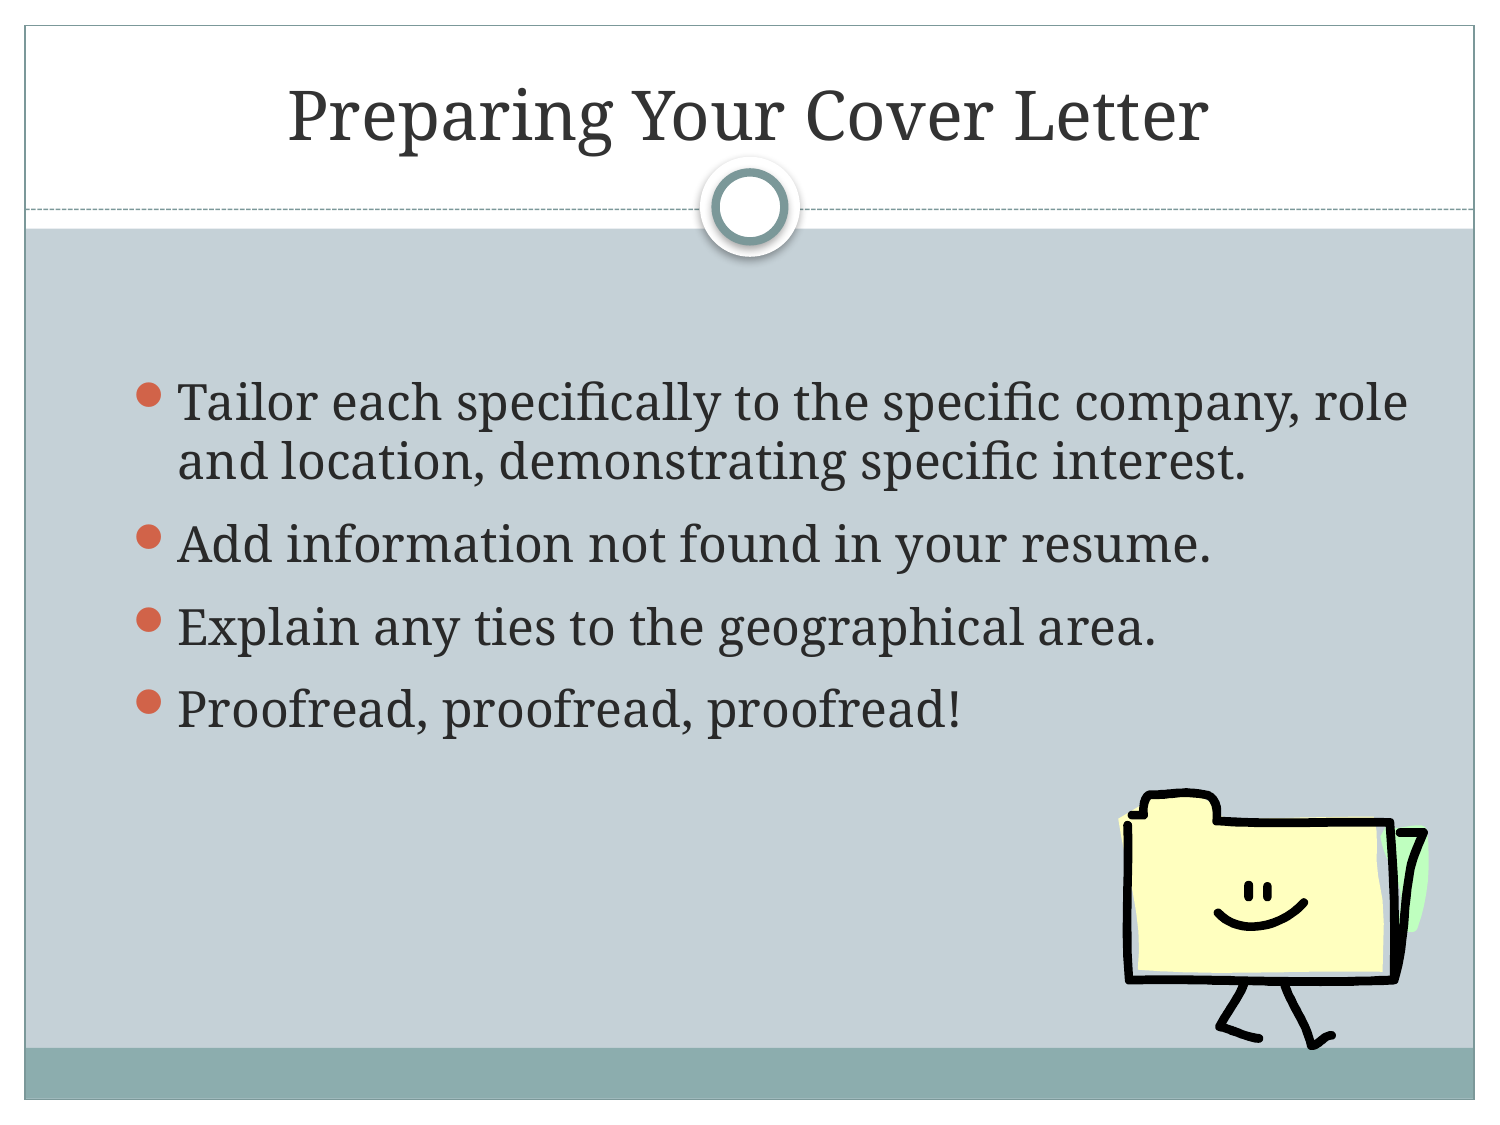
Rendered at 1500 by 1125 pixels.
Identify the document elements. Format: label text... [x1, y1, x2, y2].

title Preparing Your Cover Letter [49, 37, 1450, 162]
list Tailor each specifically to the specific company, role and location, demonstrating specific interest. Add information not found in your resume. Explain any ties to the geographical area. Proofread, proofread, proofread! [117, 362, 1500, 1001]
picture [1117, 787, 1431, 1051]
